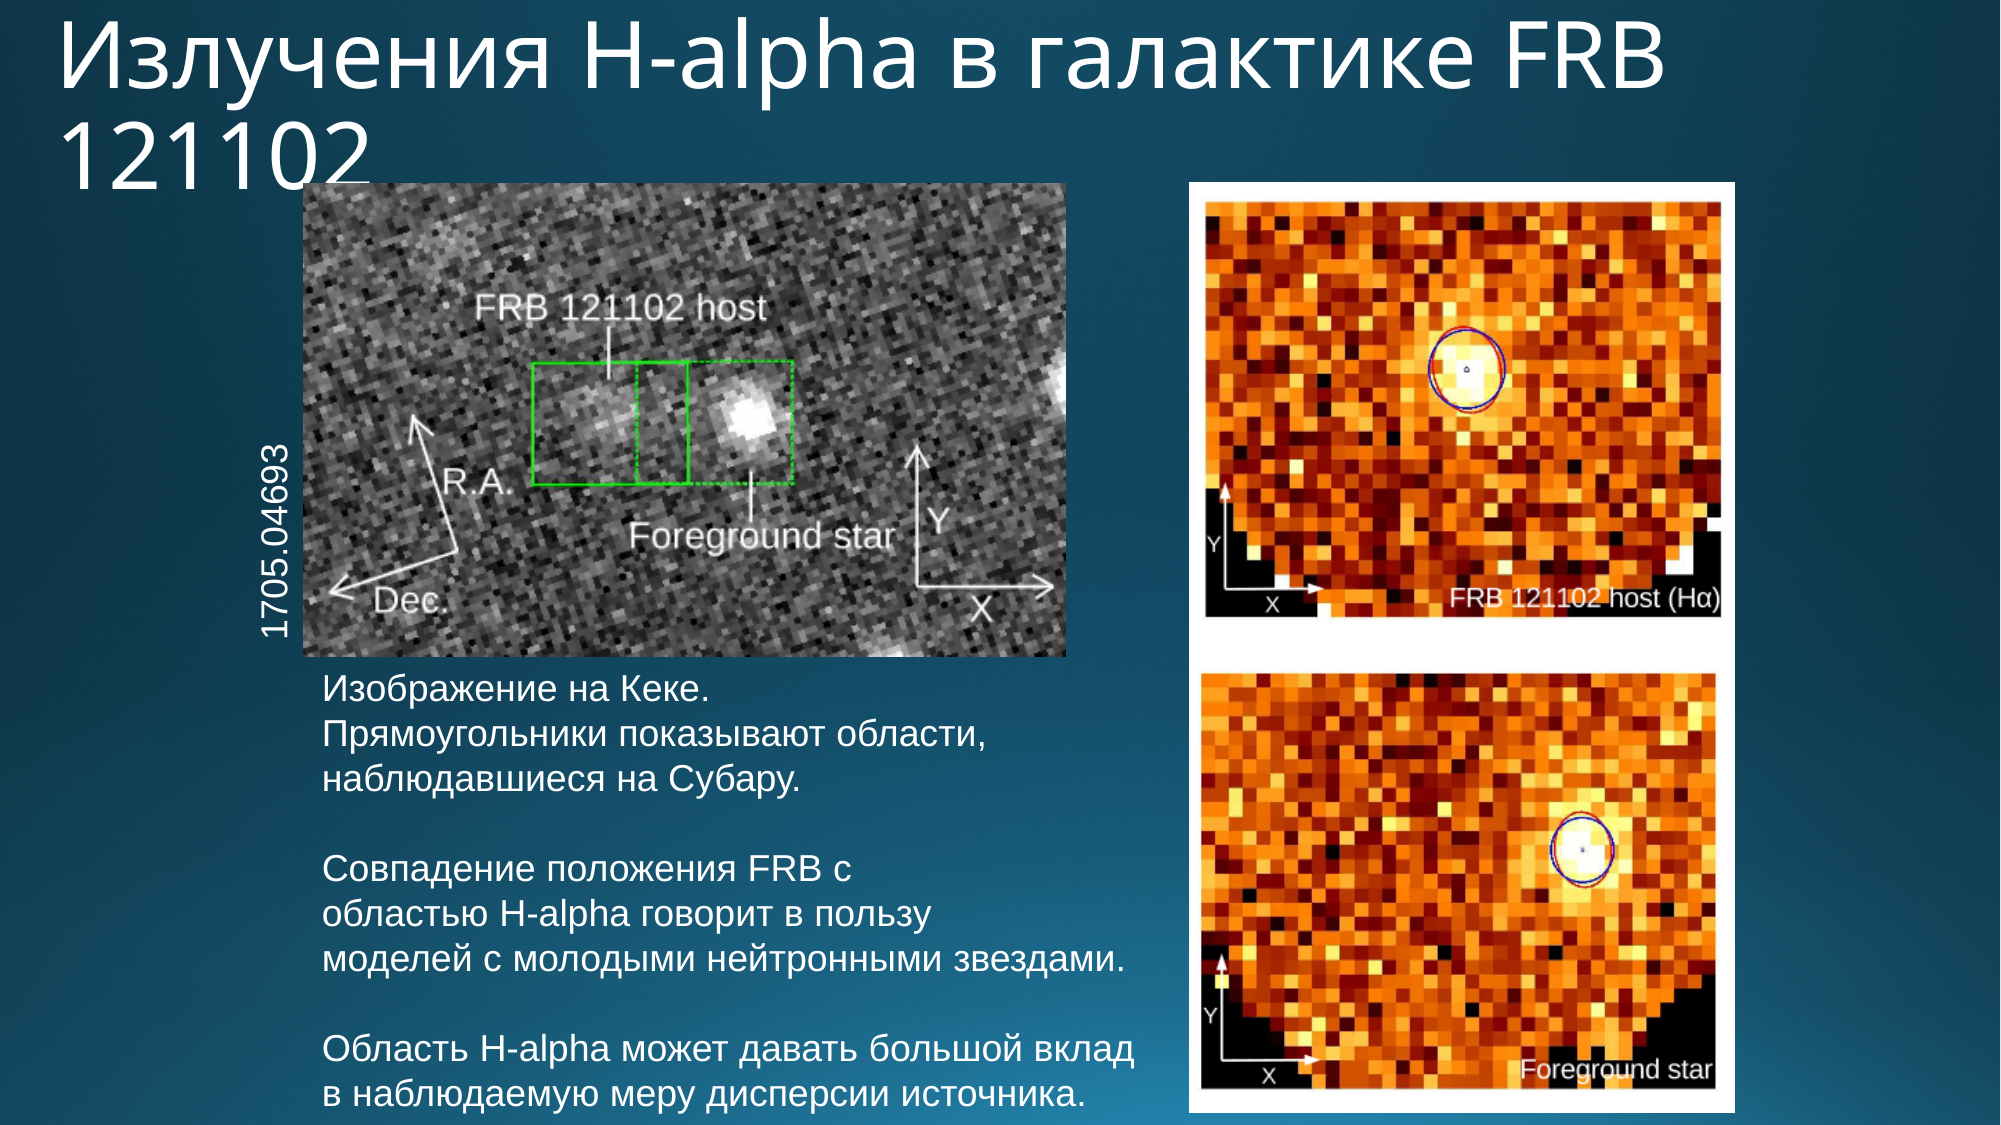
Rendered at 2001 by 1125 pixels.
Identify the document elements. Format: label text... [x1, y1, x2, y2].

text_box 1705.04693 [242, 428, 303, 656]
picture [0, 0, 2001, 1125]
text_box Изображение на Кеке. Прямоугольники показывают области, наблюдавшиеся на Субару. Совпадение положения FRB с областью H-alpha говорит в пользу моделей с молодыми нейтронными звездами. Область H-alpha может давать большой вклад в наблюдаемую меру дисперсии источника. [307, 656, 1151, 1122]
title Излучения H-alpha в галактике FRB 121102 [40, 0, 2000, 218]
